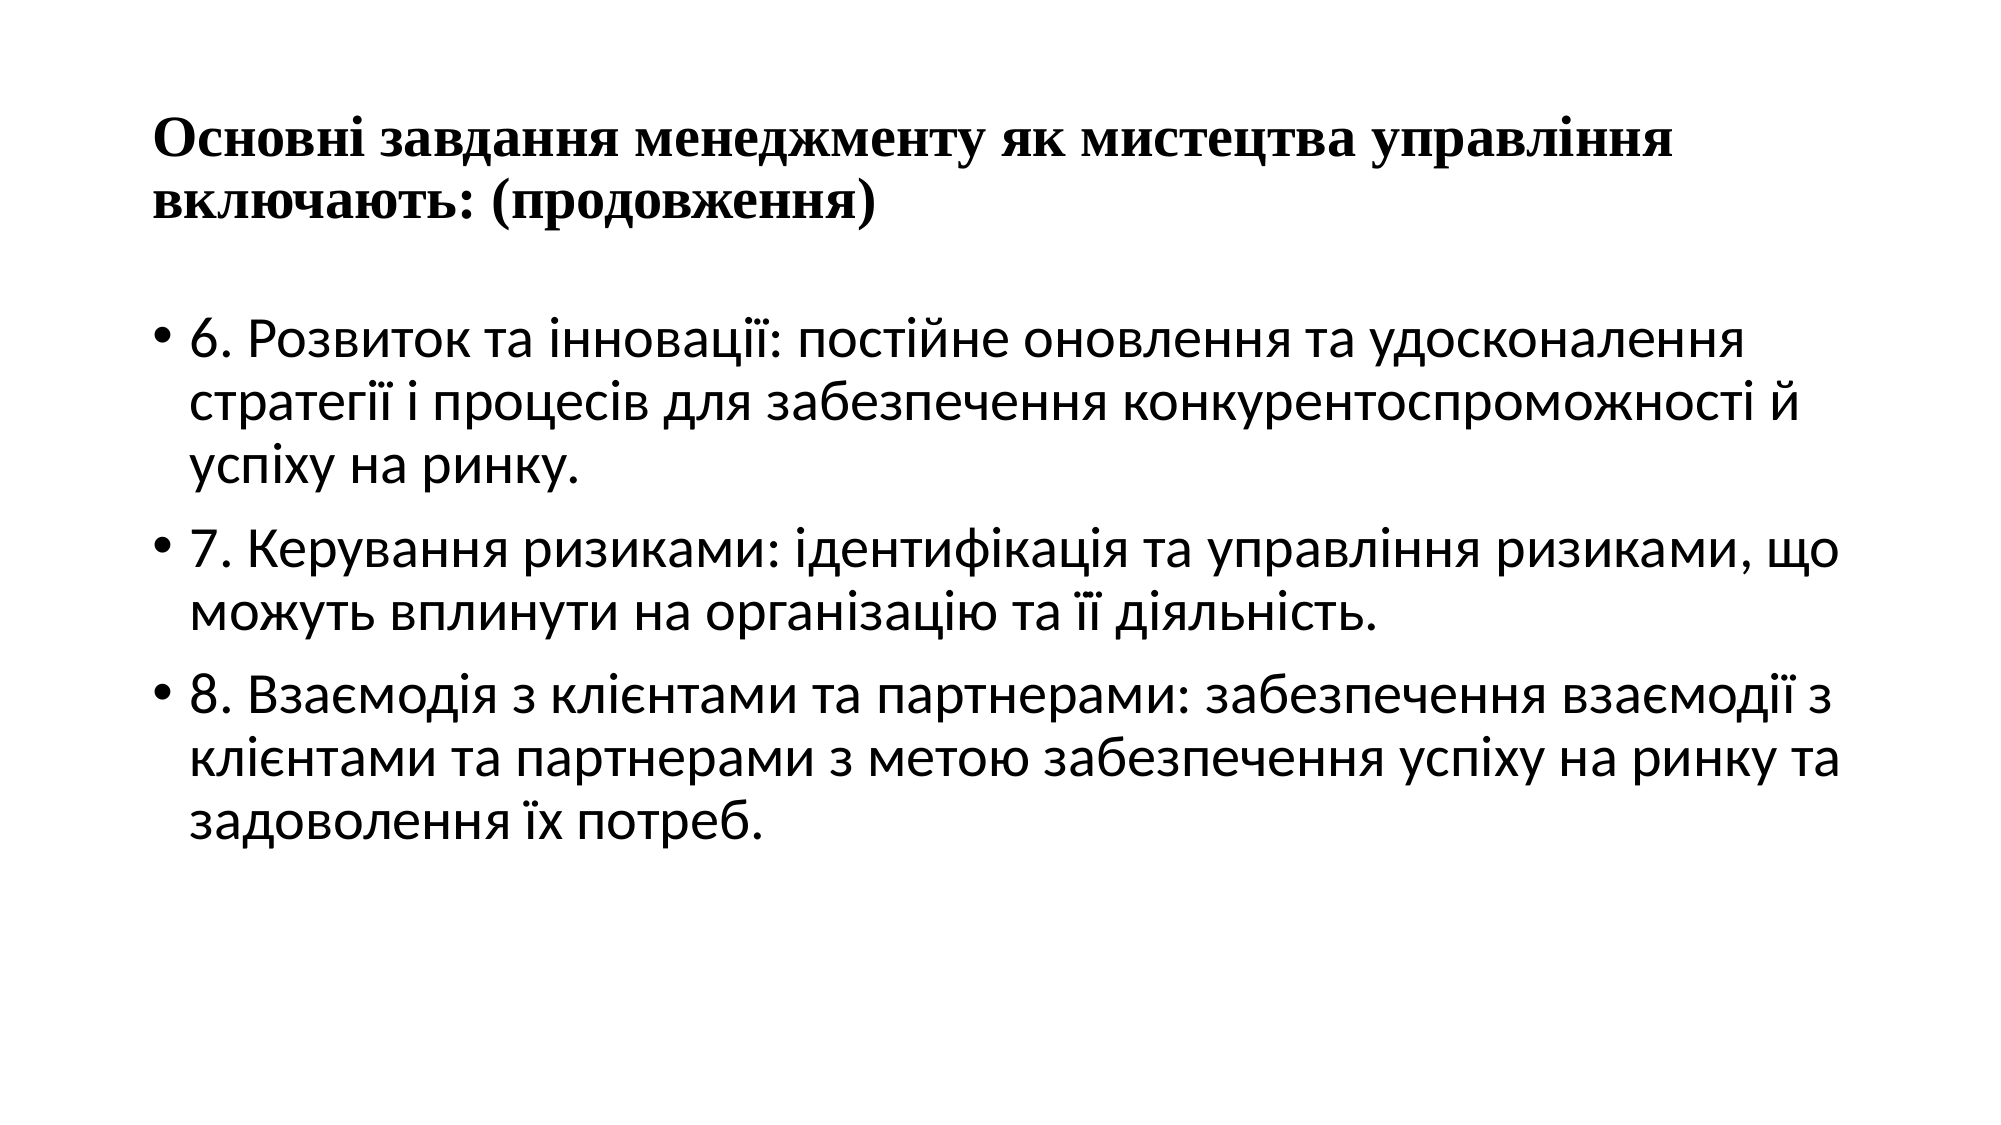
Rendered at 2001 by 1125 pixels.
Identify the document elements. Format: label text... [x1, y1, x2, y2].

list 6. Розвиток та інновації: постійне оновлення та удосконалення стратегії і процесів для забезпечення конкурентоспроможності й успіху на ринку. 7. Керування ризиками: ідентифікація та управління ризиками, що можуть вплинути на організацію та її діяльність. 8. Взаємодія з клієнтами та партнерами: забезпечення взаємодії з клієнтами та партнерами з метою забезпечення успіху на ринку та задоволення їх потреб. [137, 299, 1863, 1014]
title Основні завдання менеджменту як мистецтва управління включають: (продовження) [137, 59, 1863, 278]
